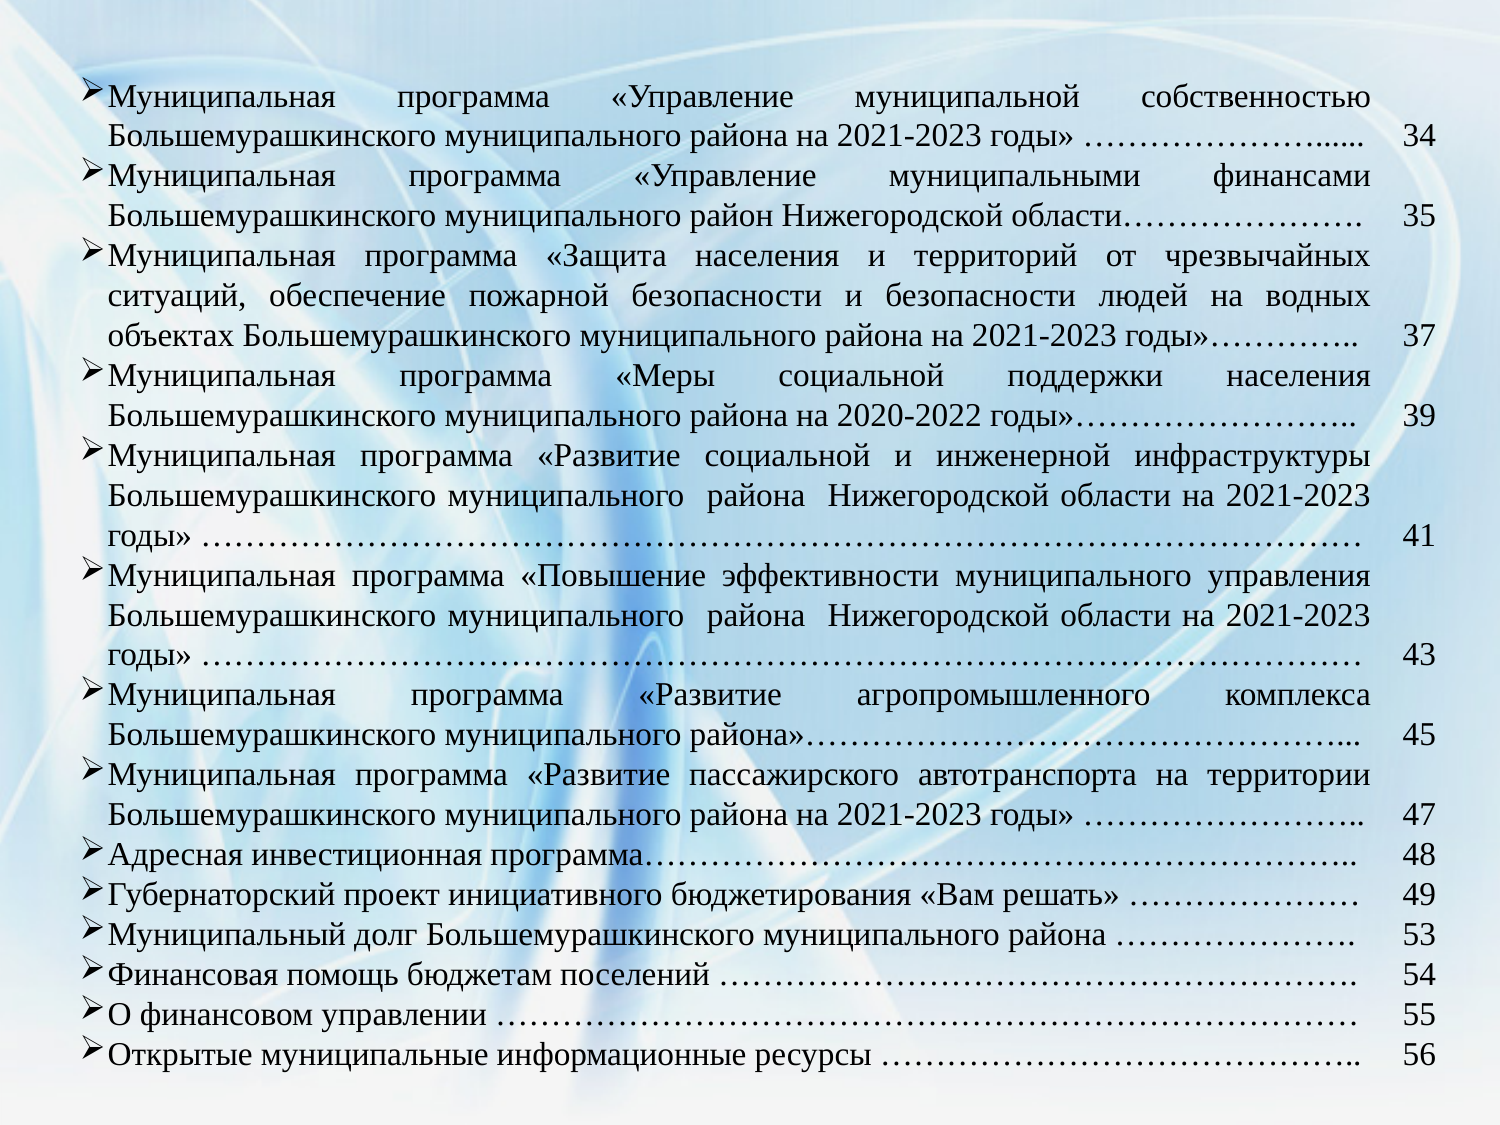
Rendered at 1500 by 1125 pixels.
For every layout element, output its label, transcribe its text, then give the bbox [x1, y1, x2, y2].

text_box 34 35 37 39 41 43 45 47 48 49 53 54 55 56 [1387, 66, 1452, 1080]
picture [0, 0, 1500, 1125]
text_box Муниципальная программа «Управление муниципальной собственностью Большемурашкинского муниципального района на 2021-2023 годы» …………………...... Муниципальная программа «Управление муниципальными финансами Большемурашкинского муниципального район Нижегородской области…………………. Муниципальная программа «Защита населения и территорий от чрезвычайных ситуаций, обеспечение пожарной безопасности и безопасности людей на водных объектах Большемурашкинского муниципального района на 2021-2023 годы»………….. Муниципальная программа «Меры социальной поддержки населения Большемурашкинского муниципального района на 2020-2022 годы»…………………….. Муниципальная программа «Развитие социальной и инженерной инфраструктуры Большемурашкинского муниципального района Нижегородской области на 2021-2023 годы» …………………………………………………………………………………………… Муниципальная программа «Повышение эффективности муниципального управления Большемурашкинского муниципального района Нижегородской области на 2021-2023 годы» …………………………………………………………………………………………… Муниципальная программа «Развитие агропромышленного комплекса Большемурашкинского муниципального района»…………………………………………... Муниципальная программа «Развитие пассажирского автотранспорта на территории Большемурашкинского муниципального района на 2021-2023 годы» …………………….. Адресная инвестиционная программа……………………………………………………….. Губернаторский проект инициативного бюджетирования «Вам решать» ………………… Муниципальный долг Большемурашкинского муниципального района …………………. Финансовая помощь бюджетам поселений …………………………………………………. О финансовом управлении …………………………………………………………………… Открытые муниципальные информационные ресурсы …………………………………….. [64, 66, 1387, 1080]
